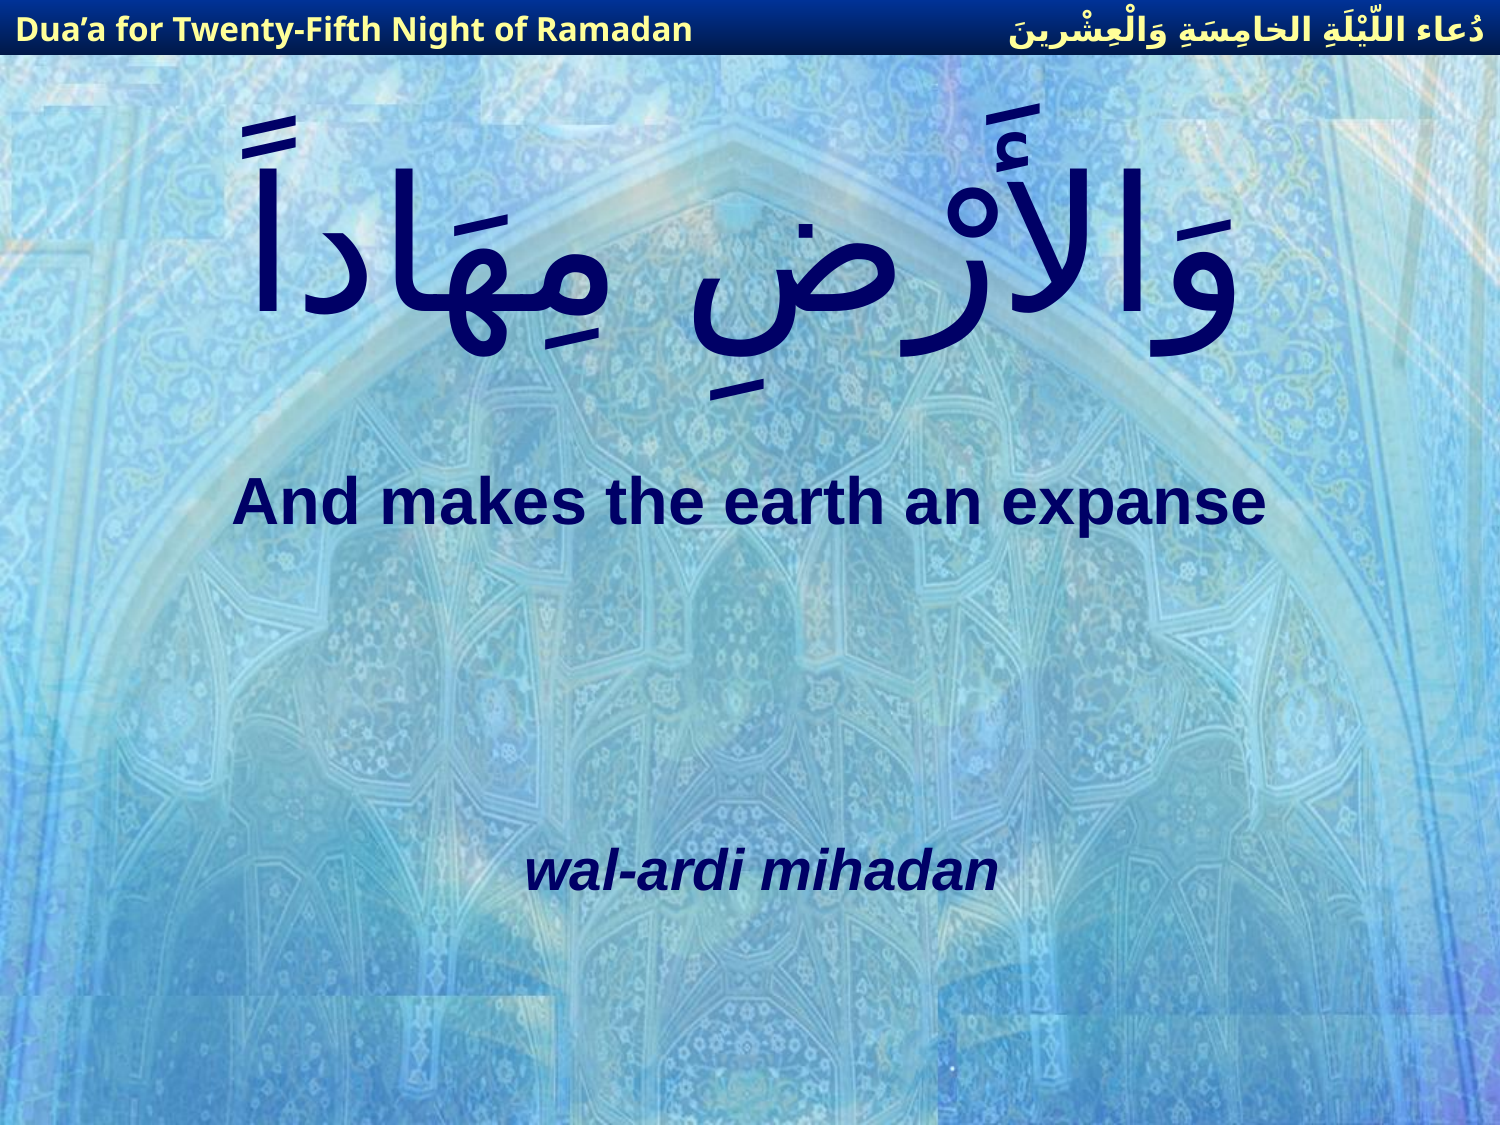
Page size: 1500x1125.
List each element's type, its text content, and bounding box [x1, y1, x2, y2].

subtitle And makes the earth an expanse [37, 450, 1463, 738]
picture [0, 55, 1500, 1125]
text_box wal-ardi mihadan [49, 824, 1475, 913]
text_box Dua’a for Twenty-Fifth Night of Ramadan [0, 0, 757, 55]
title وَالأَرْضِ مِهَاداً [37, 149, 1475, 392]
text_box دُعاء اللّيْلَةِ الخامِسَةِ وَالْعِشْرينَ [757, 0, 1500, 55]
